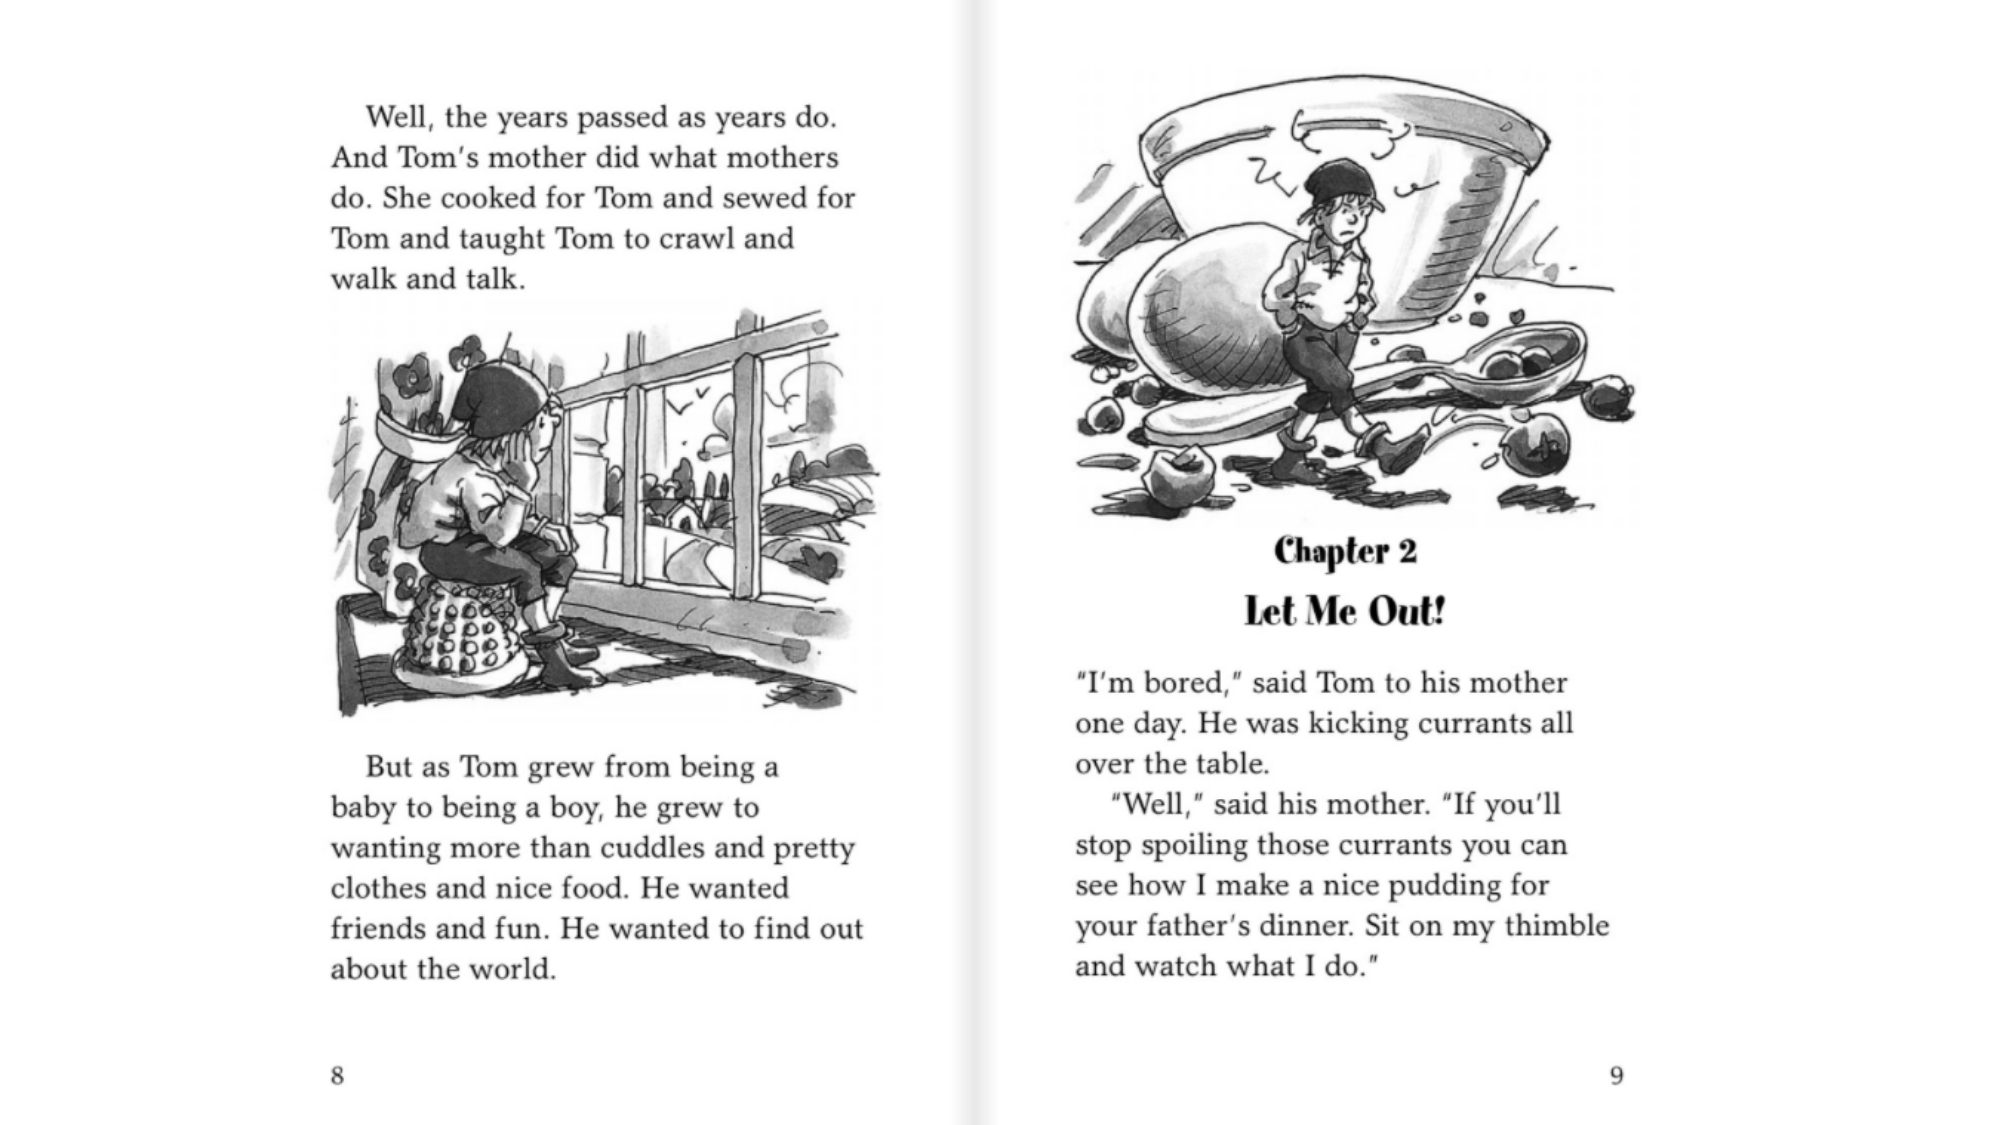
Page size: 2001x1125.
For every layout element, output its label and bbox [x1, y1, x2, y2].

picture [242, 0, 1698, 1125]
